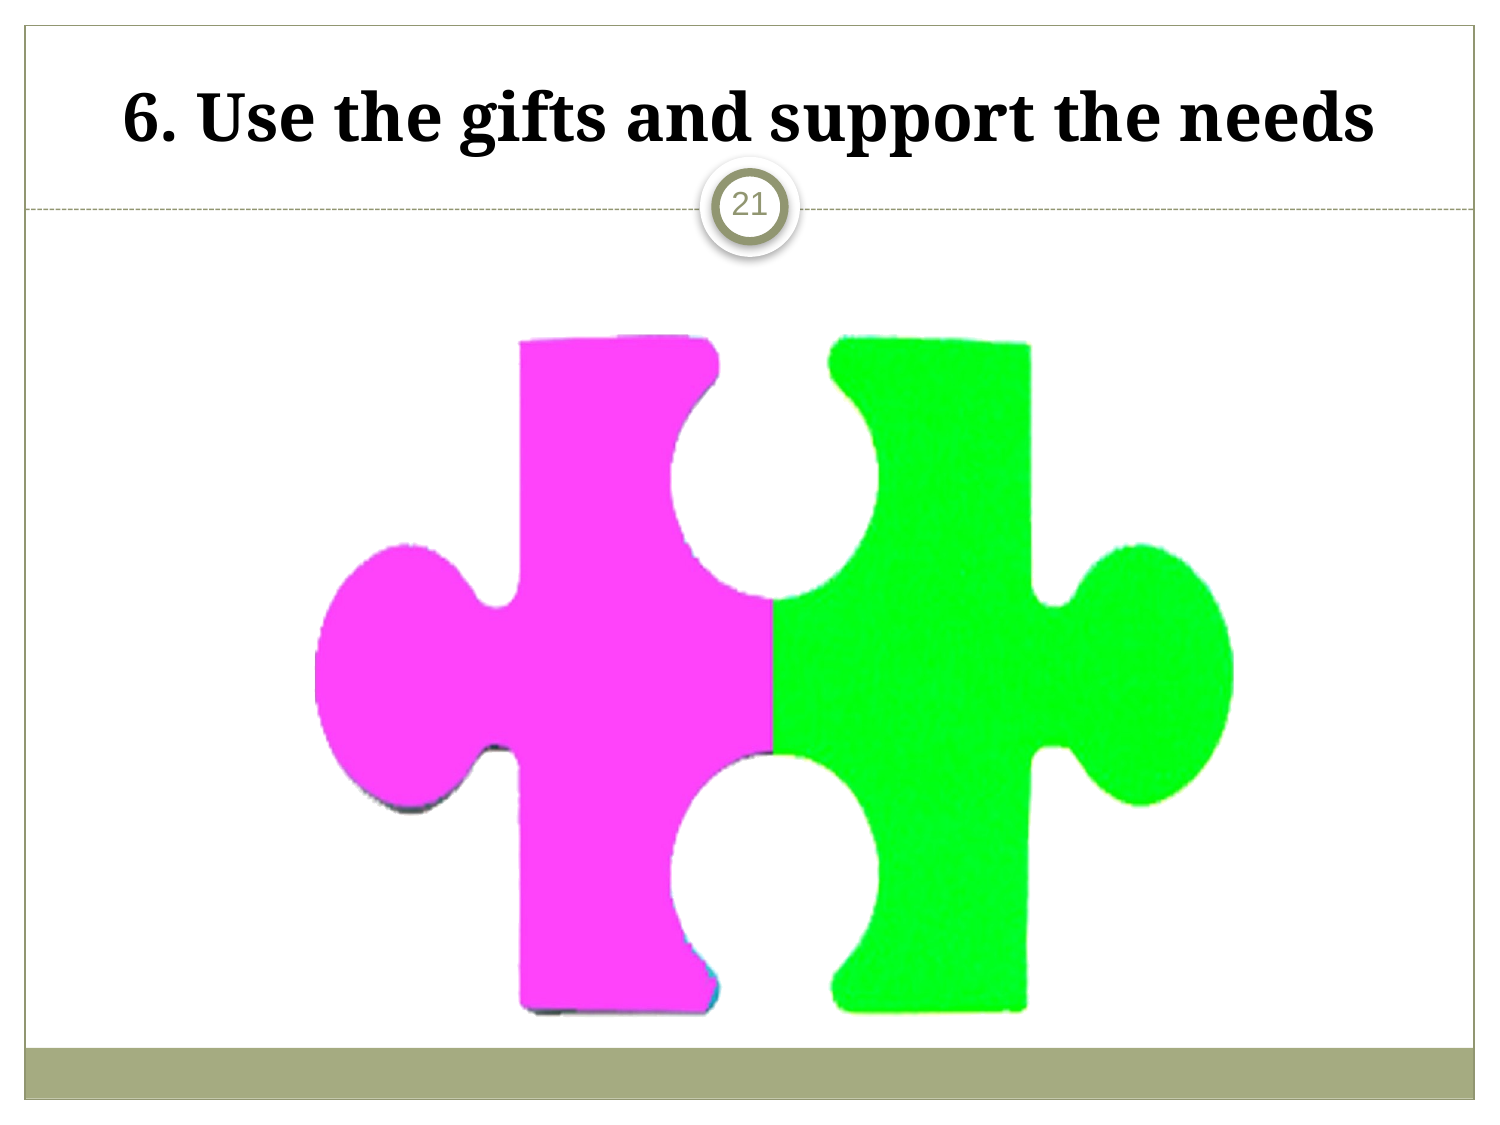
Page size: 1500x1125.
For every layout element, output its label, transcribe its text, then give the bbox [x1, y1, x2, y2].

slide_number 21 [712, 169, 788, 243]
title 6. Use the gifts and support the needs [49, 37, 1450, 162]
picture [249, 324, 1287, 1039]
